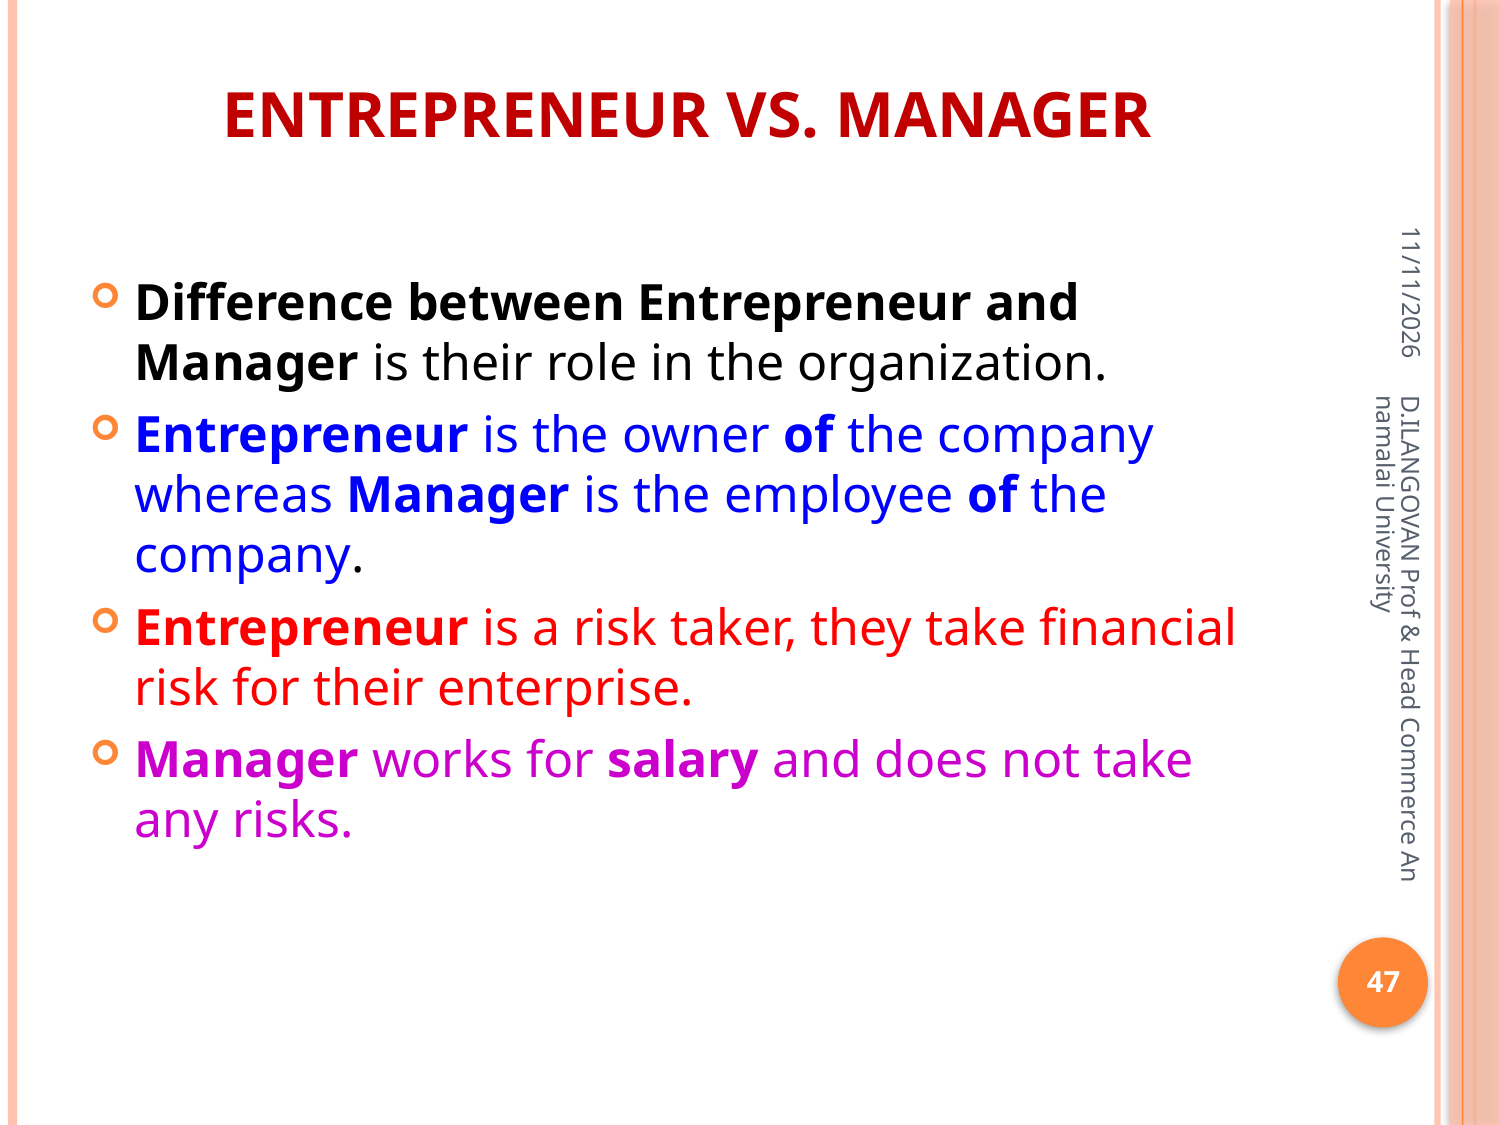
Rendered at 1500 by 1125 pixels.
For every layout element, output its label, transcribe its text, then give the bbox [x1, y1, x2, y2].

list Difference between Entrepreneur and Manager is their role in the organization. Entrepreneur is the owner of the company whereas Manager is the employee of the company. Entrepreneur is a risk taker, they take financial risk for their enterprise. Manager works for salary and does not take any risks. [75, 262, 1300, 1062]
slide_number 47 [1333, 940, 1434, 1027]
footer D.ILANGOVAN Prof & Head Commerce Annamalai University [1379, 380, 1440, 906]
title Entrepreneur VS. Manager [75, 45, 1300, 233]
slide_number 06-Apr-20 [1378, 43, 1442, 374]
